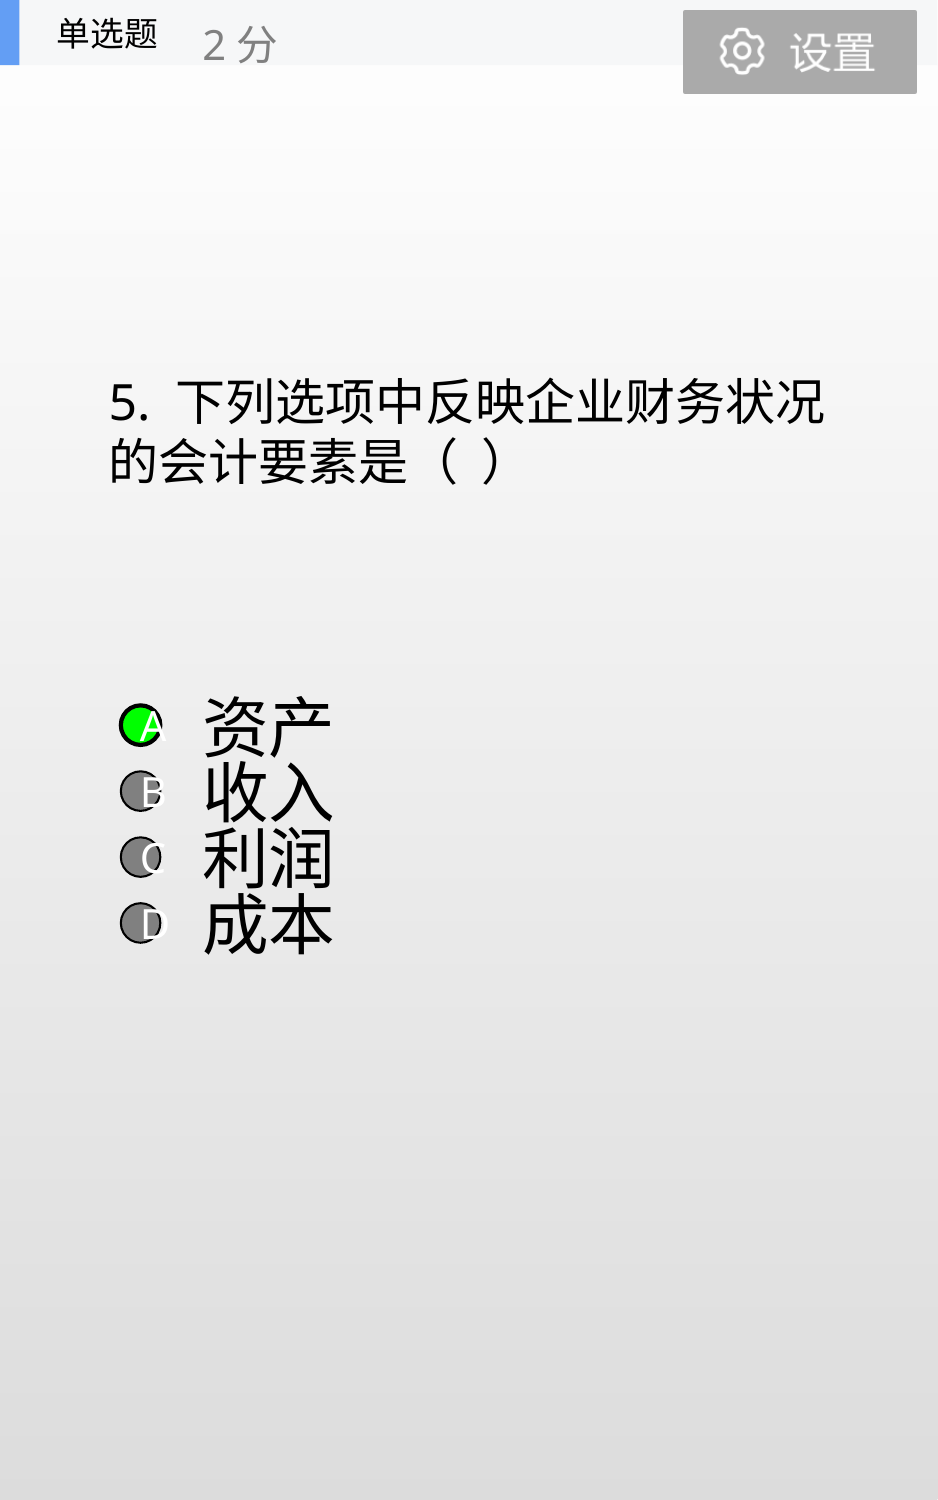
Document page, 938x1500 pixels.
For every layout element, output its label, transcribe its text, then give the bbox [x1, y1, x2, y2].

text_box 收入 [187, 766, 844, 816]
text_box 成本 [187, 898, 844, 948]
picture [683, 10, 917, 94]
text_box B [119, 770, 162, 812]
text_box C [119, 836, 162, 878]
text_box 利润 [187, 832, 844, 882]
text_box 资产 [187, 700, 844, 750]
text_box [0, 0, 938, 71]
text_box A [119, 704, 162, 746]
text_box 5. 下列选项中反映企业财务状况的会计要素是（ ） [93, 347, 844, 513]
text_box D [119, 902, 162, 944]
